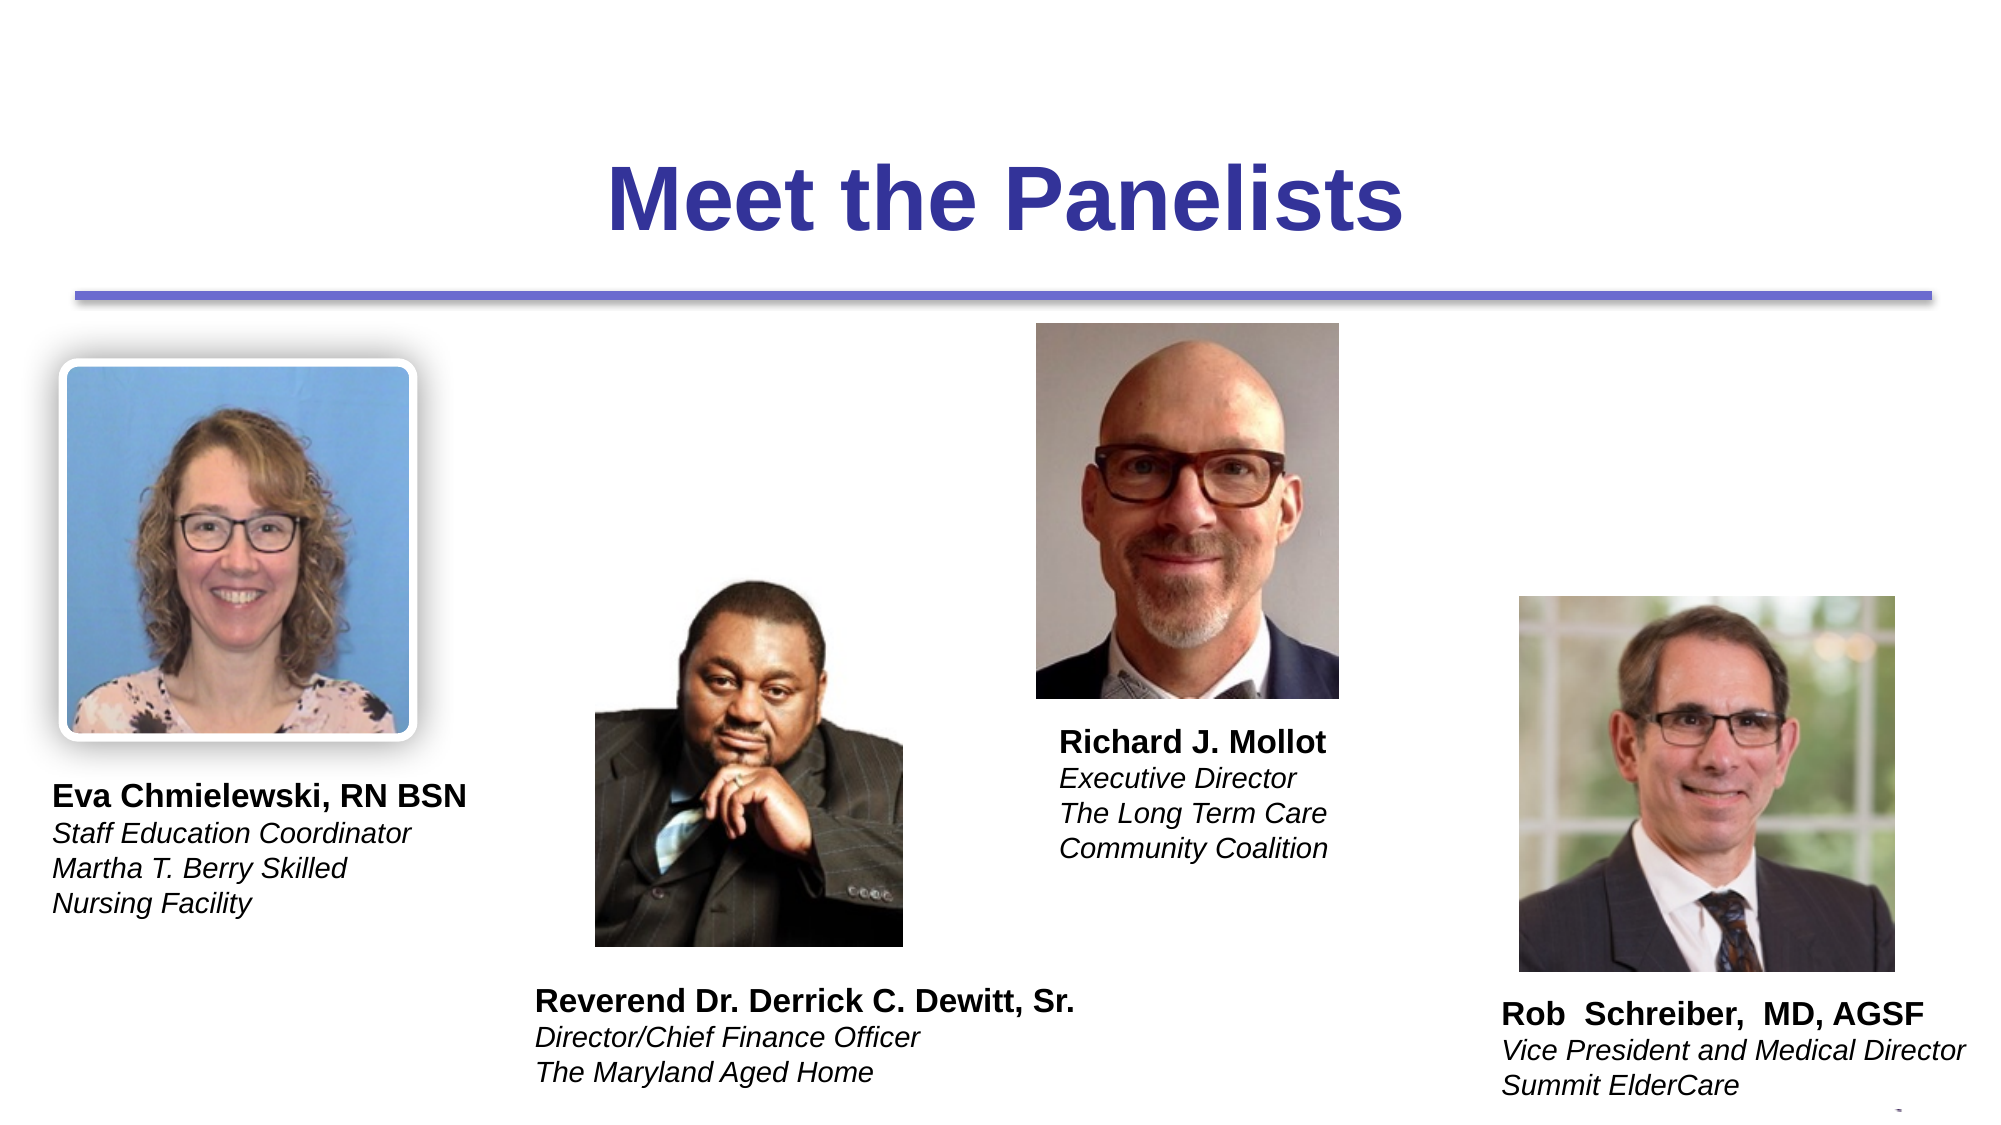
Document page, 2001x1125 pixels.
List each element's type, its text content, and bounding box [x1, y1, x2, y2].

picture [595, 528, 903, 947]
text_box Reverend Dr. Derrick C. Dewitt, Sr. Director/Chief Finance Officer The Maryland Aged Home [519, 971, 1109, 1096]
picture [62, 362, 414, 738]
text_box Richard J. Mollot Executive Director The Long Term Care Community Coalition [1044, 712, 1431, 873]
title Meet the Panelists [116, 6, 1897, 288]
picture [1035, 322, 1339, 699]
text_box Rob Schreiber, MD, AGSF Vice President and Medical Director Summit ElderCare [1486, 984, 2000, 1109]
picture [1518, 596, 1895, 972]
text_box Eva Chmielewski, RN BSN Staff Education Coordinator Martha T. Berry Skilled Nursing Facility [37, 766, 562, 927]
